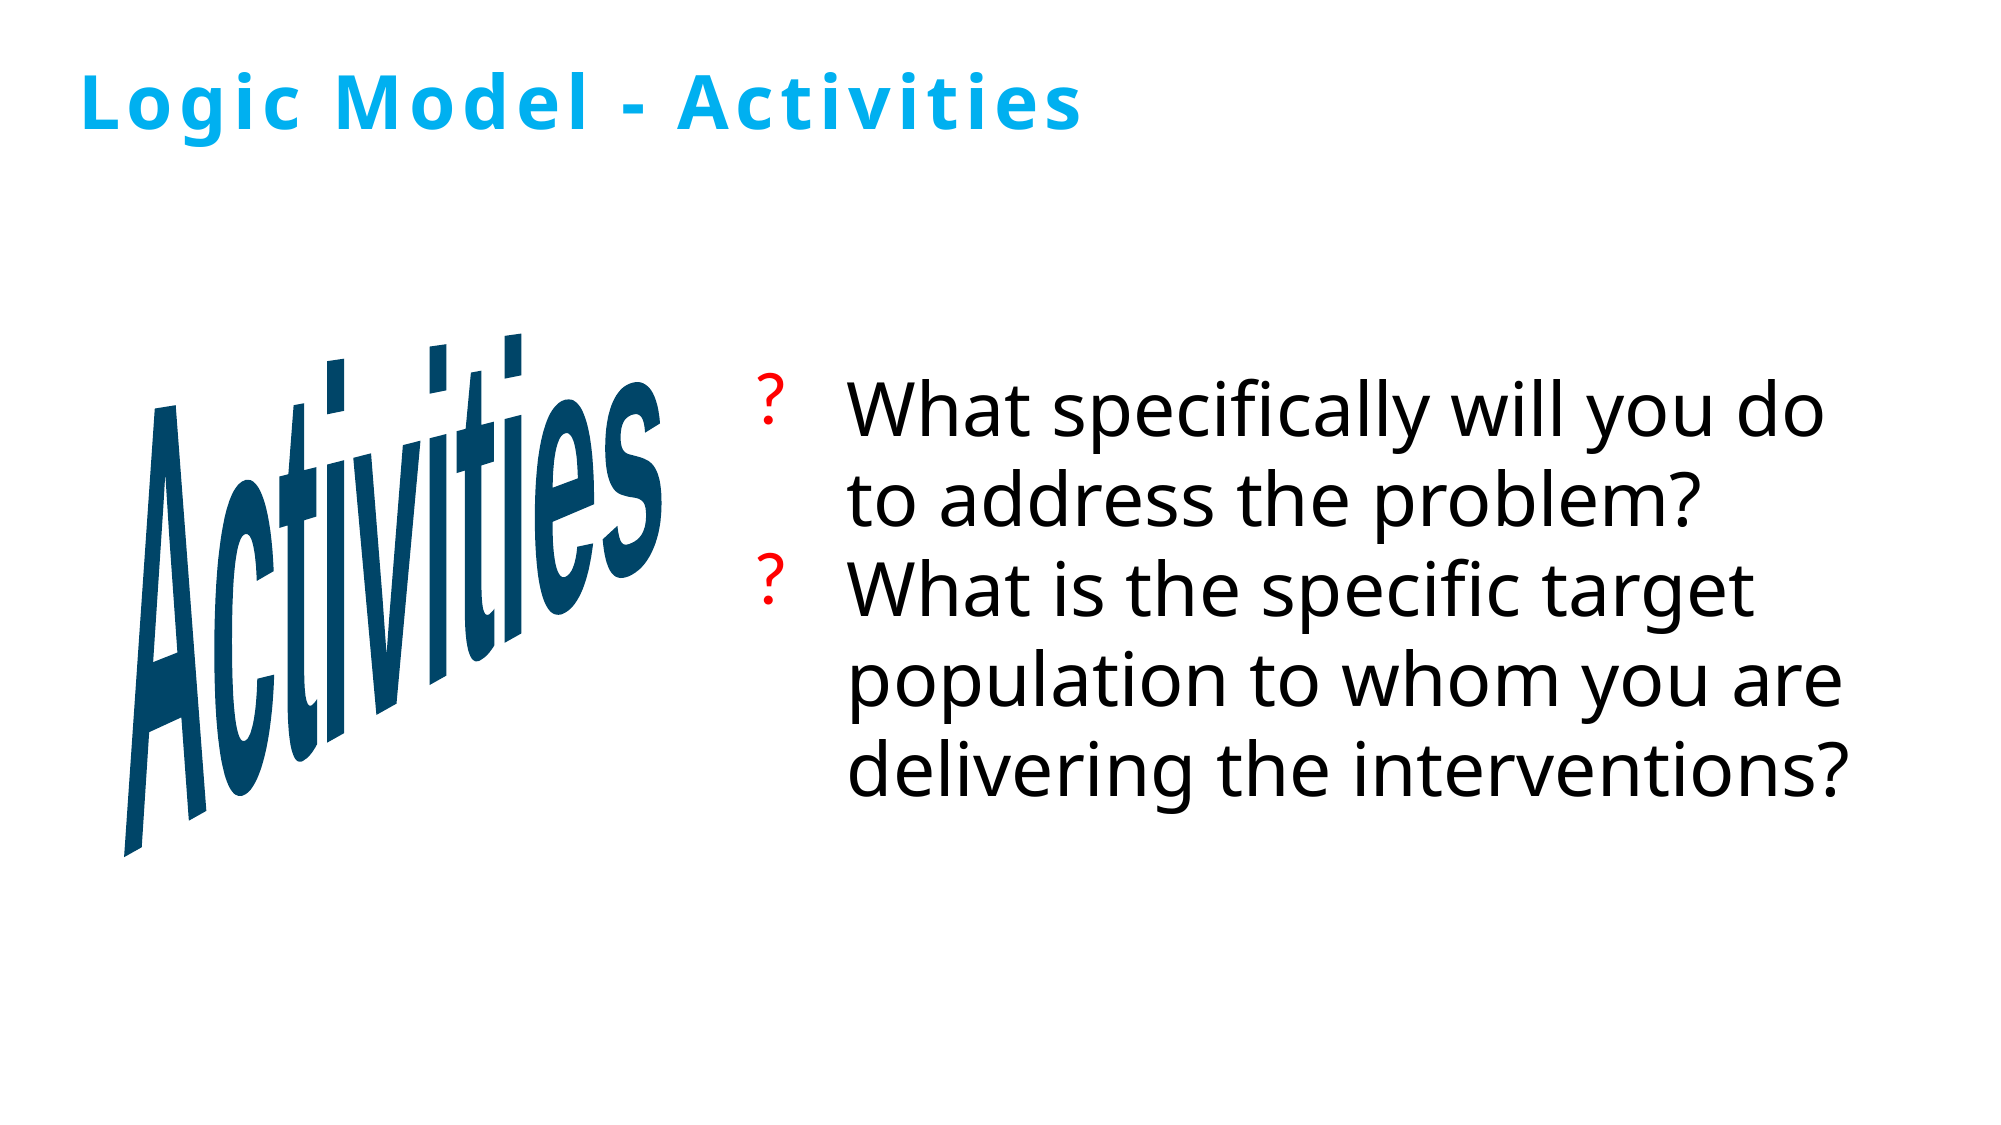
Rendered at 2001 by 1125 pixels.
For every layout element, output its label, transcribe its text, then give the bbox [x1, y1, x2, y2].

title Logic Model - Activities [63, 57, 1814, 245]
text_box What specifically will you do to address the problem? What is the specific target population to whom you are delivering the interventions? [738, 353, 1914, 819]
